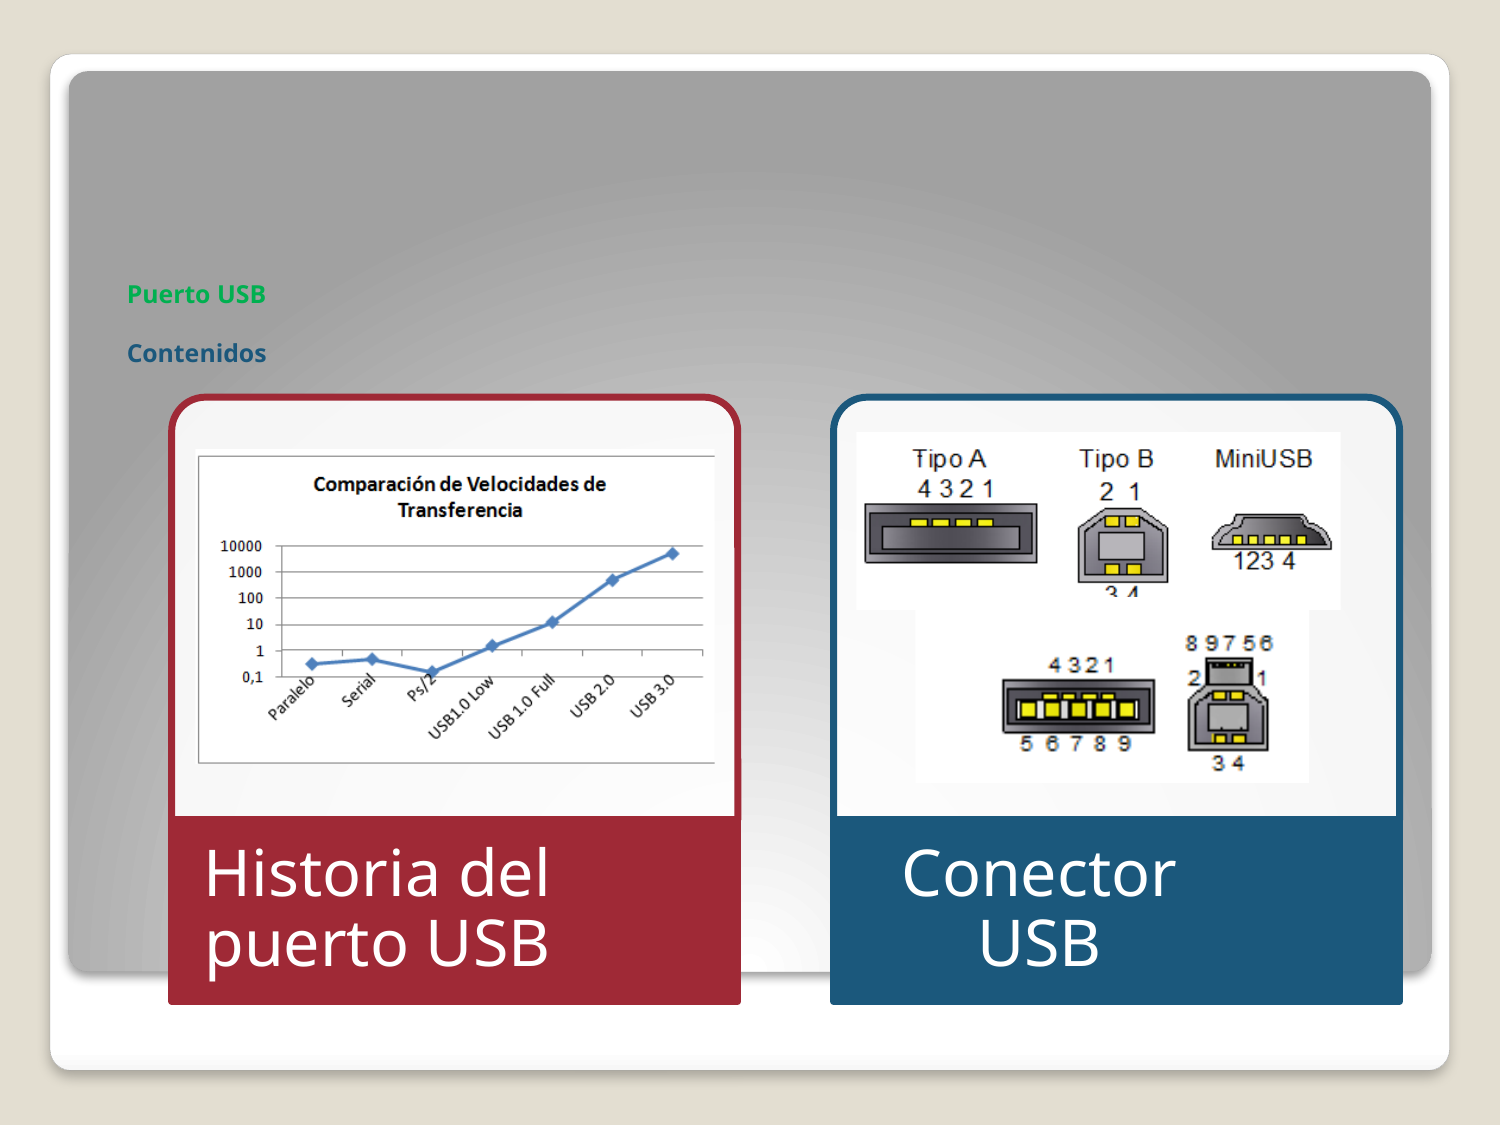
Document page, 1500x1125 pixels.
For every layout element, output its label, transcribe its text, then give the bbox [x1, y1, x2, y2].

text_box Puerto USB Contenidos [112, 113, 1388, 398]
picture [195, 449, 715, 764]
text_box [170, 361, 1448, 1083]
picture [856, 432, 1341, 783]
